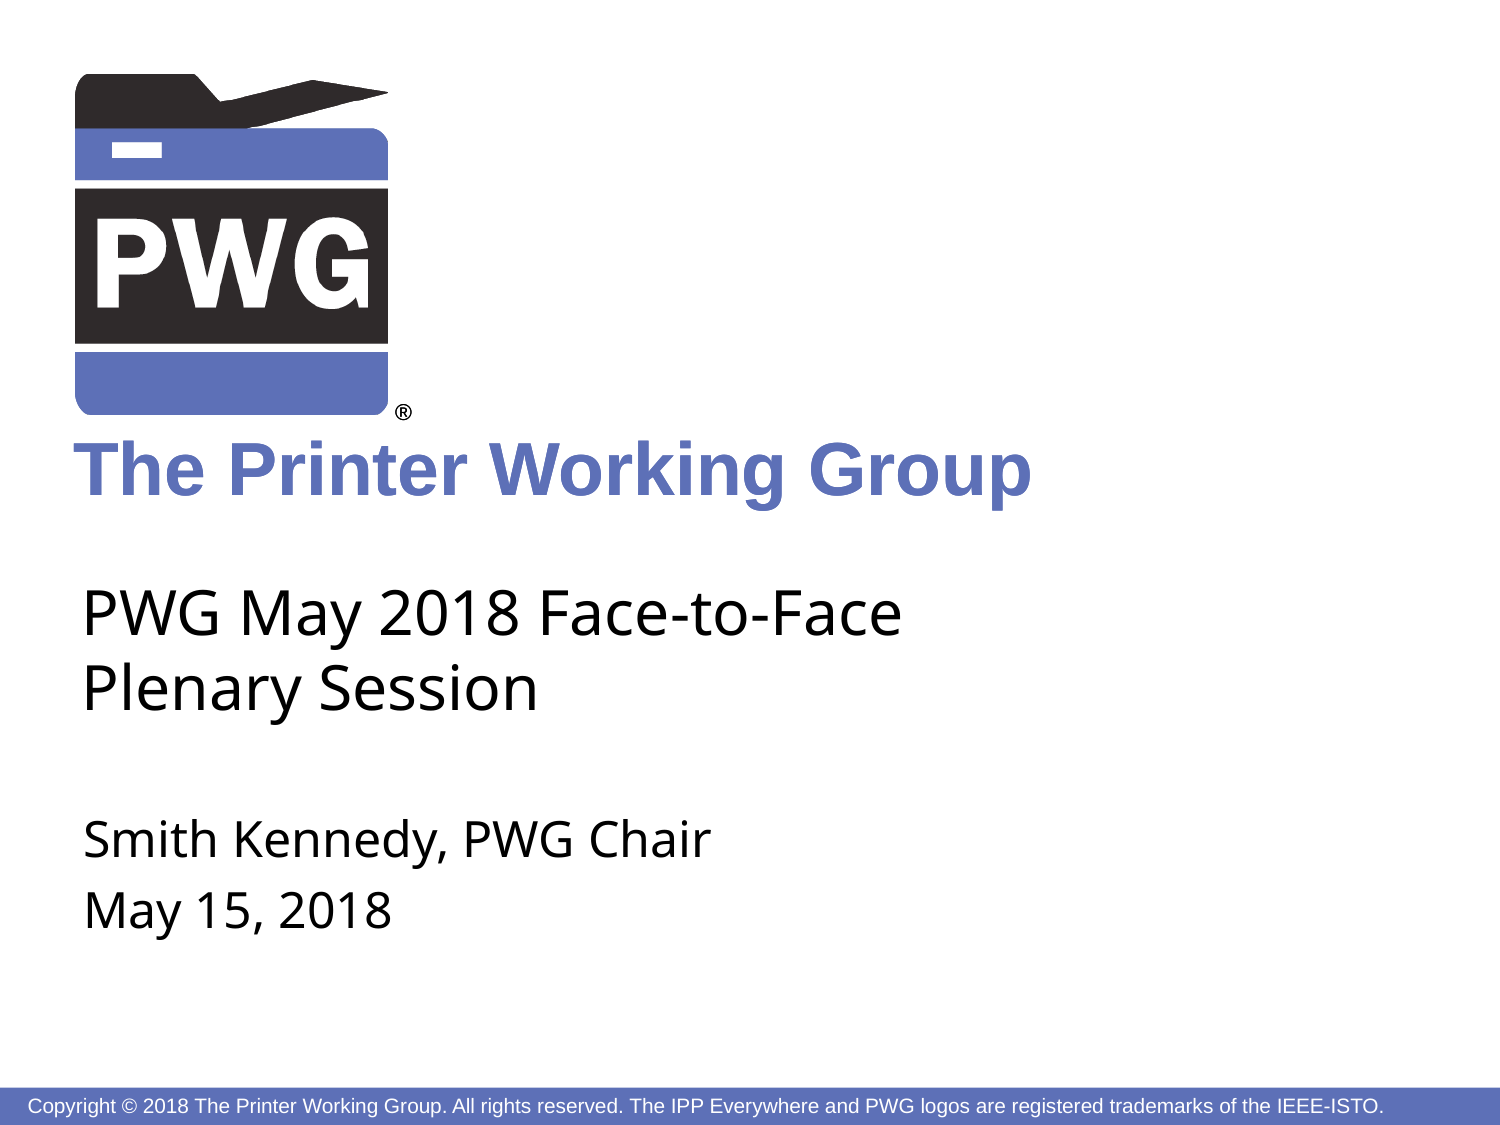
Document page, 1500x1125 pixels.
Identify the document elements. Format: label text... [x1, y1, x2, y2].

text_box The Printer Working Group [66, 420, 1041, 511]
title PWG May 2018 Face-to-Face Plenary Session [74, 522, 1426, 728]
text_box ® [380, 389, 428, 434]
picture [74, 74, 388, 415]
list Smith Kennedy, PWG Chair May 15, 2018 [74, 728, 1426, 1063]
text_box Copyright © 2018 The Printer Working Group. All rights reserved. The IPP Everywhere and PWG logos are registered trademarks of the IEEE-ISTO. [20, 1092, 1423, 1118]
text_box [0, 1087, 1500, 1125]
